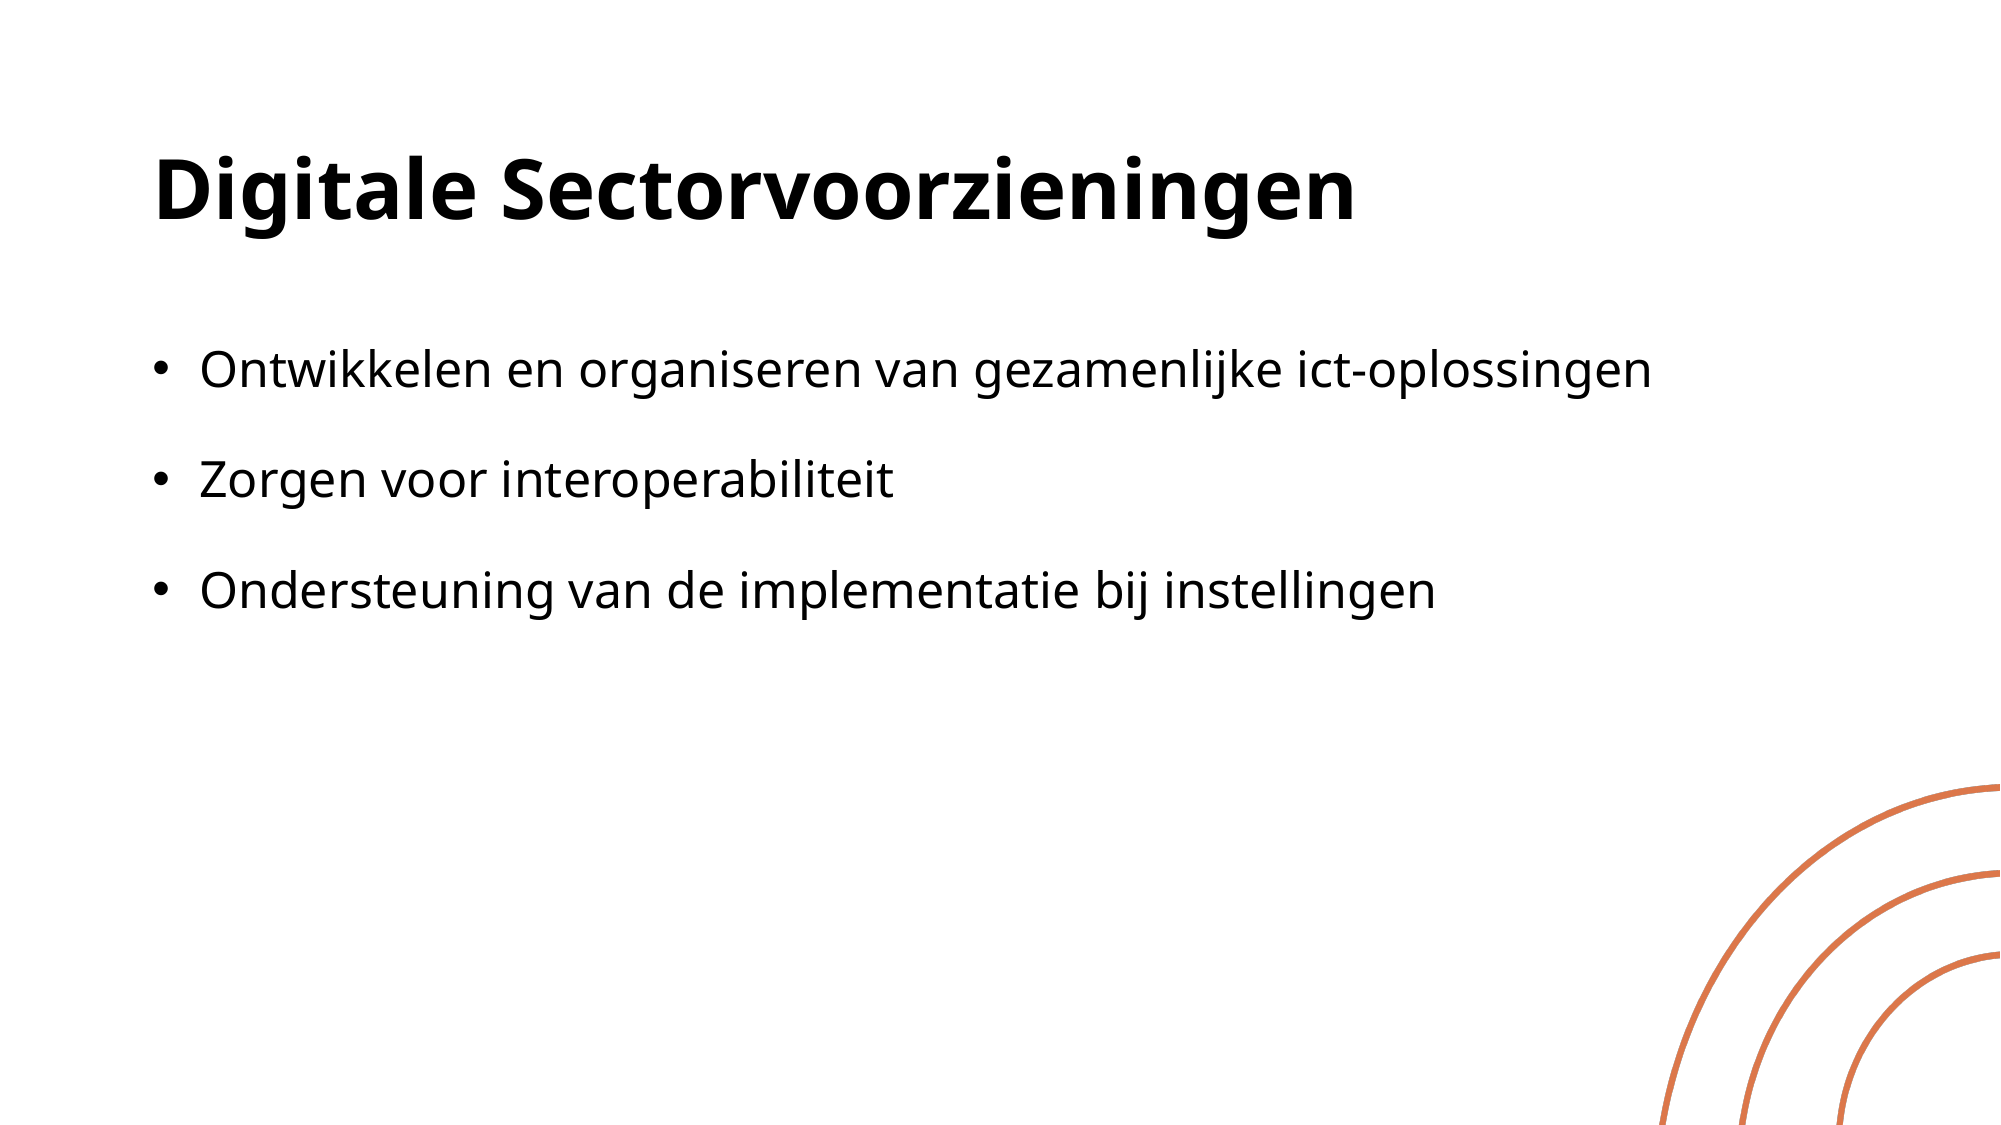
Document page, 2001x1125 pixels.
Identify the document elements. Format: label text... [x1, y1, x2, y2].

picture [1659, 784, 2000, 1125]
title Digitale Sectorvoorzieningen [137, 108, 1863, 278]
list Ontwikkelen en organiseren van gezamenlijke ict-oplossingen Zorgen voor interoperabiliteit Ondersteuning van de implementatie bij instellingen [137, 299, 1863, 954]
